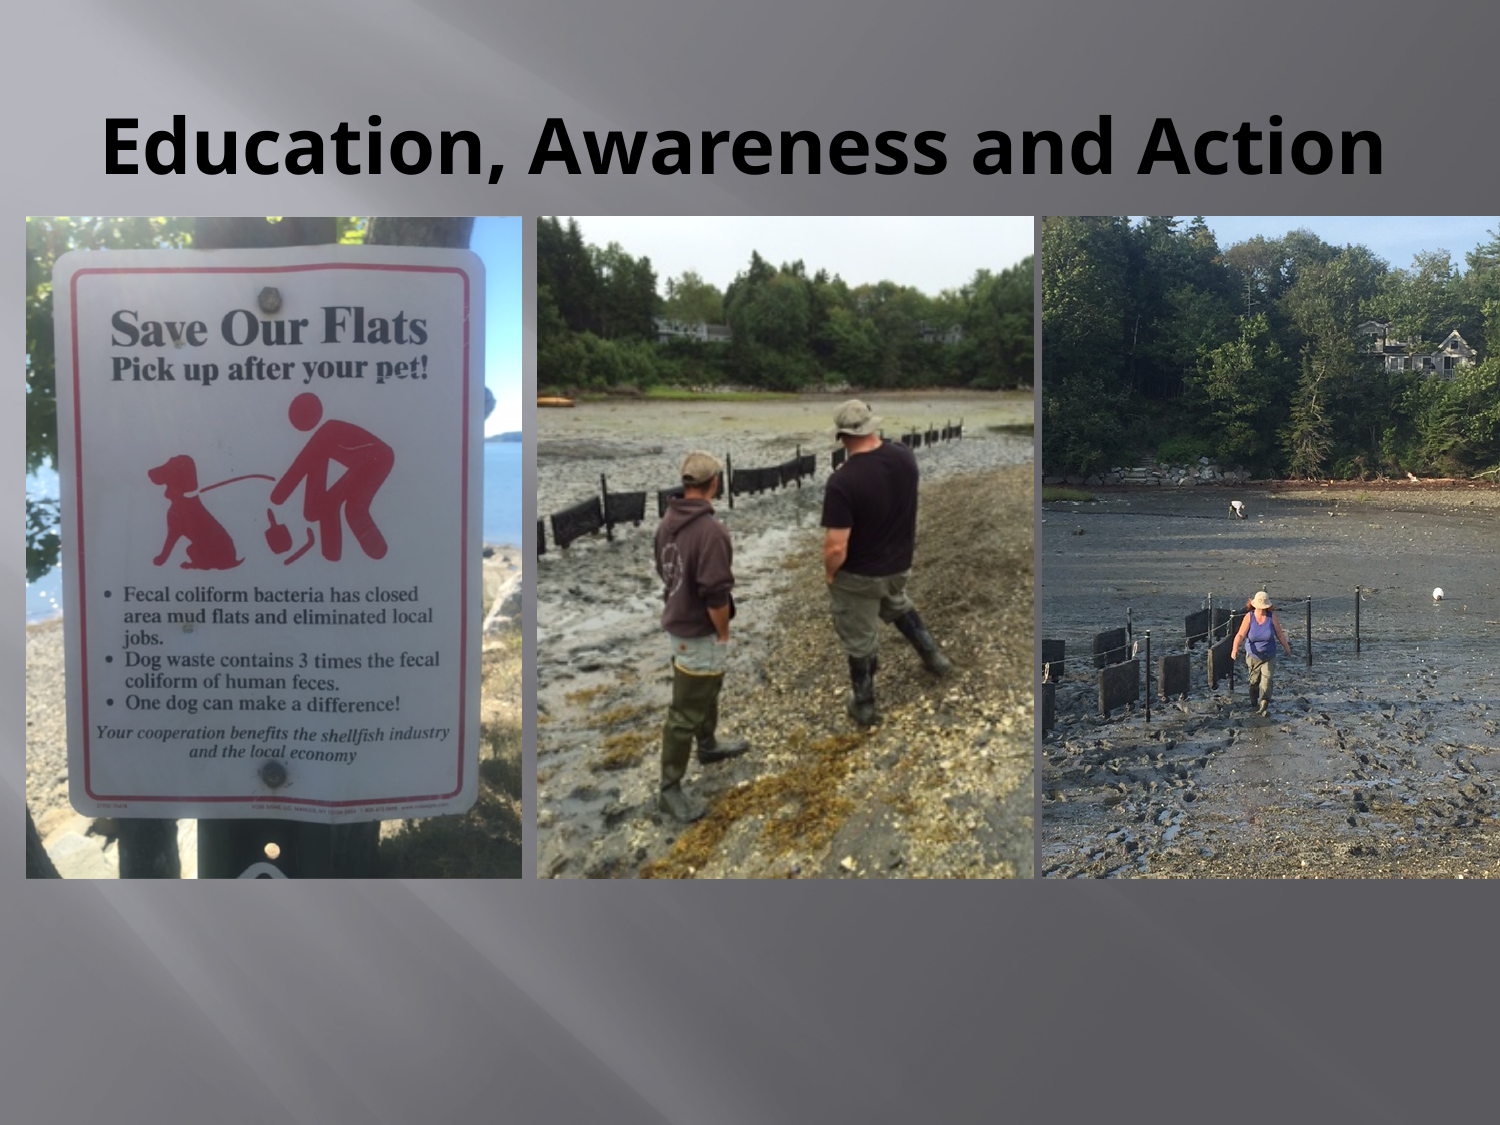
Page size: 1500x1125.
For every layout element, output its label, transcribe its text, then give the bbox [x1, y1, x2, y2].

picture [1042, 215, 1500, 879]
title Education, Awareness and Action [69, 50, 1420, 238]
picture [0, 215, 1034, 879]
